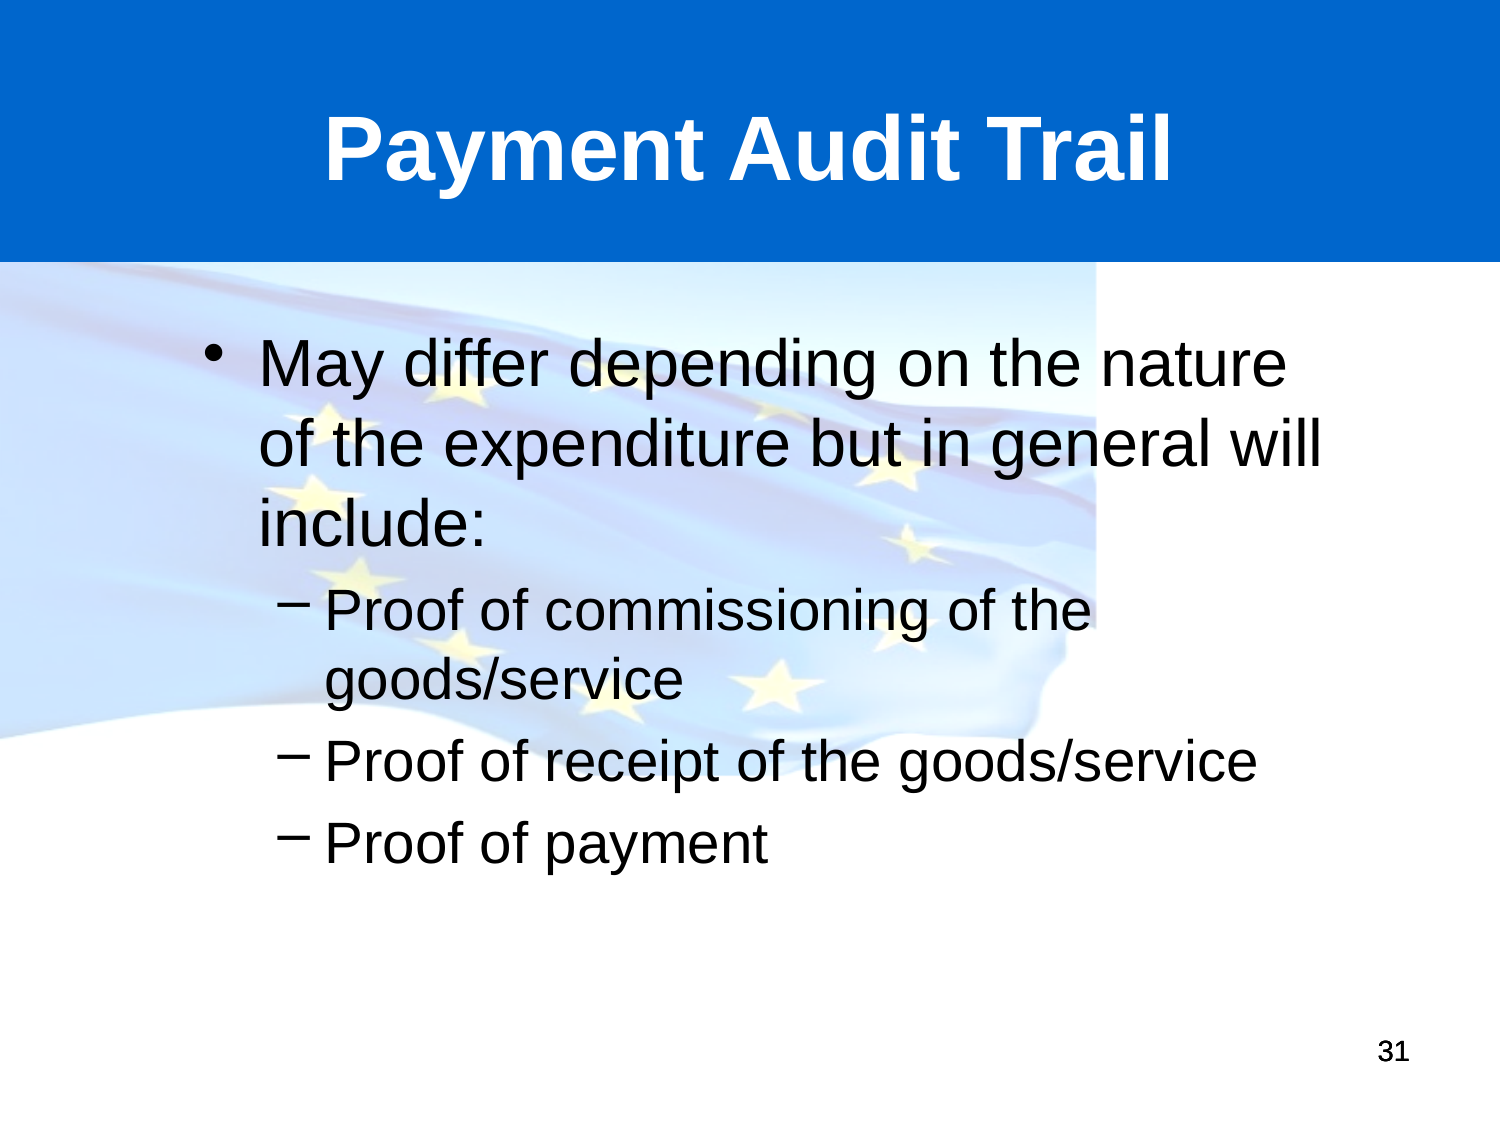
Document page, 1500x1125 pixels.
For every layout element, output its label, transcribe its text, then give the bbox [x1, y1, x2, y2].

text_box 31 [1074, 1024, 1425, 1103]
picture [0, 262, 1500, 1125]
list May differ depending on the nature of the expenditure but in general will include: Proof of commissioning of the goods/service Proof of receipt of the goods/service Proof of payment [187, 312, 1376, 1026]
title Payment Audit Trail [74, 49, 1426, 238]
